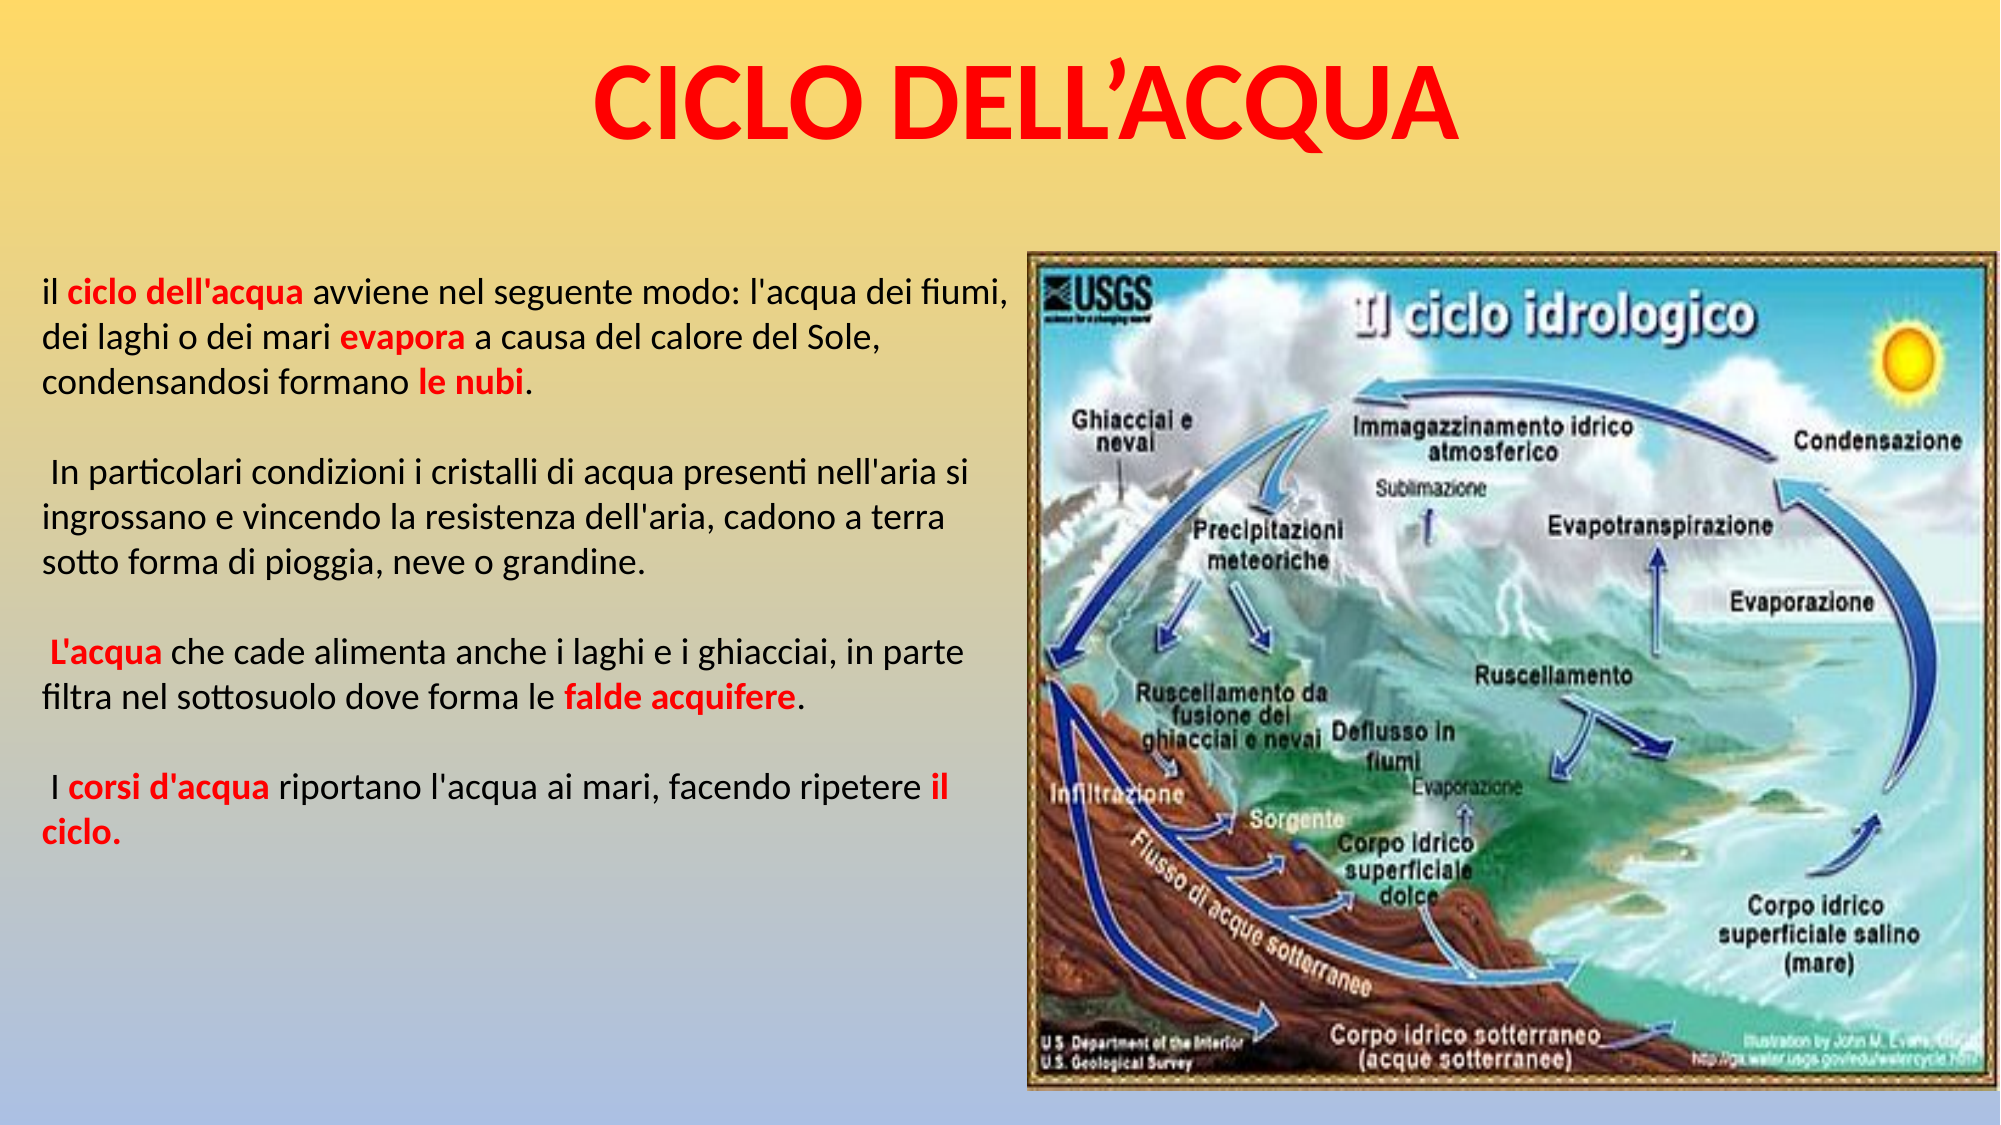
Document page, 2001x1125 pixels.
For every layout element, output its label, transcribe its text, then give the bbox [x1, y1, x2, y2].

text_box CICLO DELL’ACQUA [579, 19, 1476, 170]
text_box il ciclo dell'acqua avviene nel seguente modo: l'acqua dei fiumi, dei laghi o dei mari evapora a causa del calore del Sole, condensandosi formano le nubi. In particolari condizioni i cristalli di acqua presenti nell'aria si ingrossano e vincendo la resistenza dell'aria, cadono a terra sotto forma di pioggia, neve o grandine. L'acqua che cade alimenta anche i laghi e i ghiacciai, in parte filtra nel sottosuolo dove forma le falde acquifere. I corsi d'acqua riportano l'acqua ai mari, facendo ripetere il ciclo. [27, 259, 1027, 860]
picture [1027, 251, 2000, 1091]
